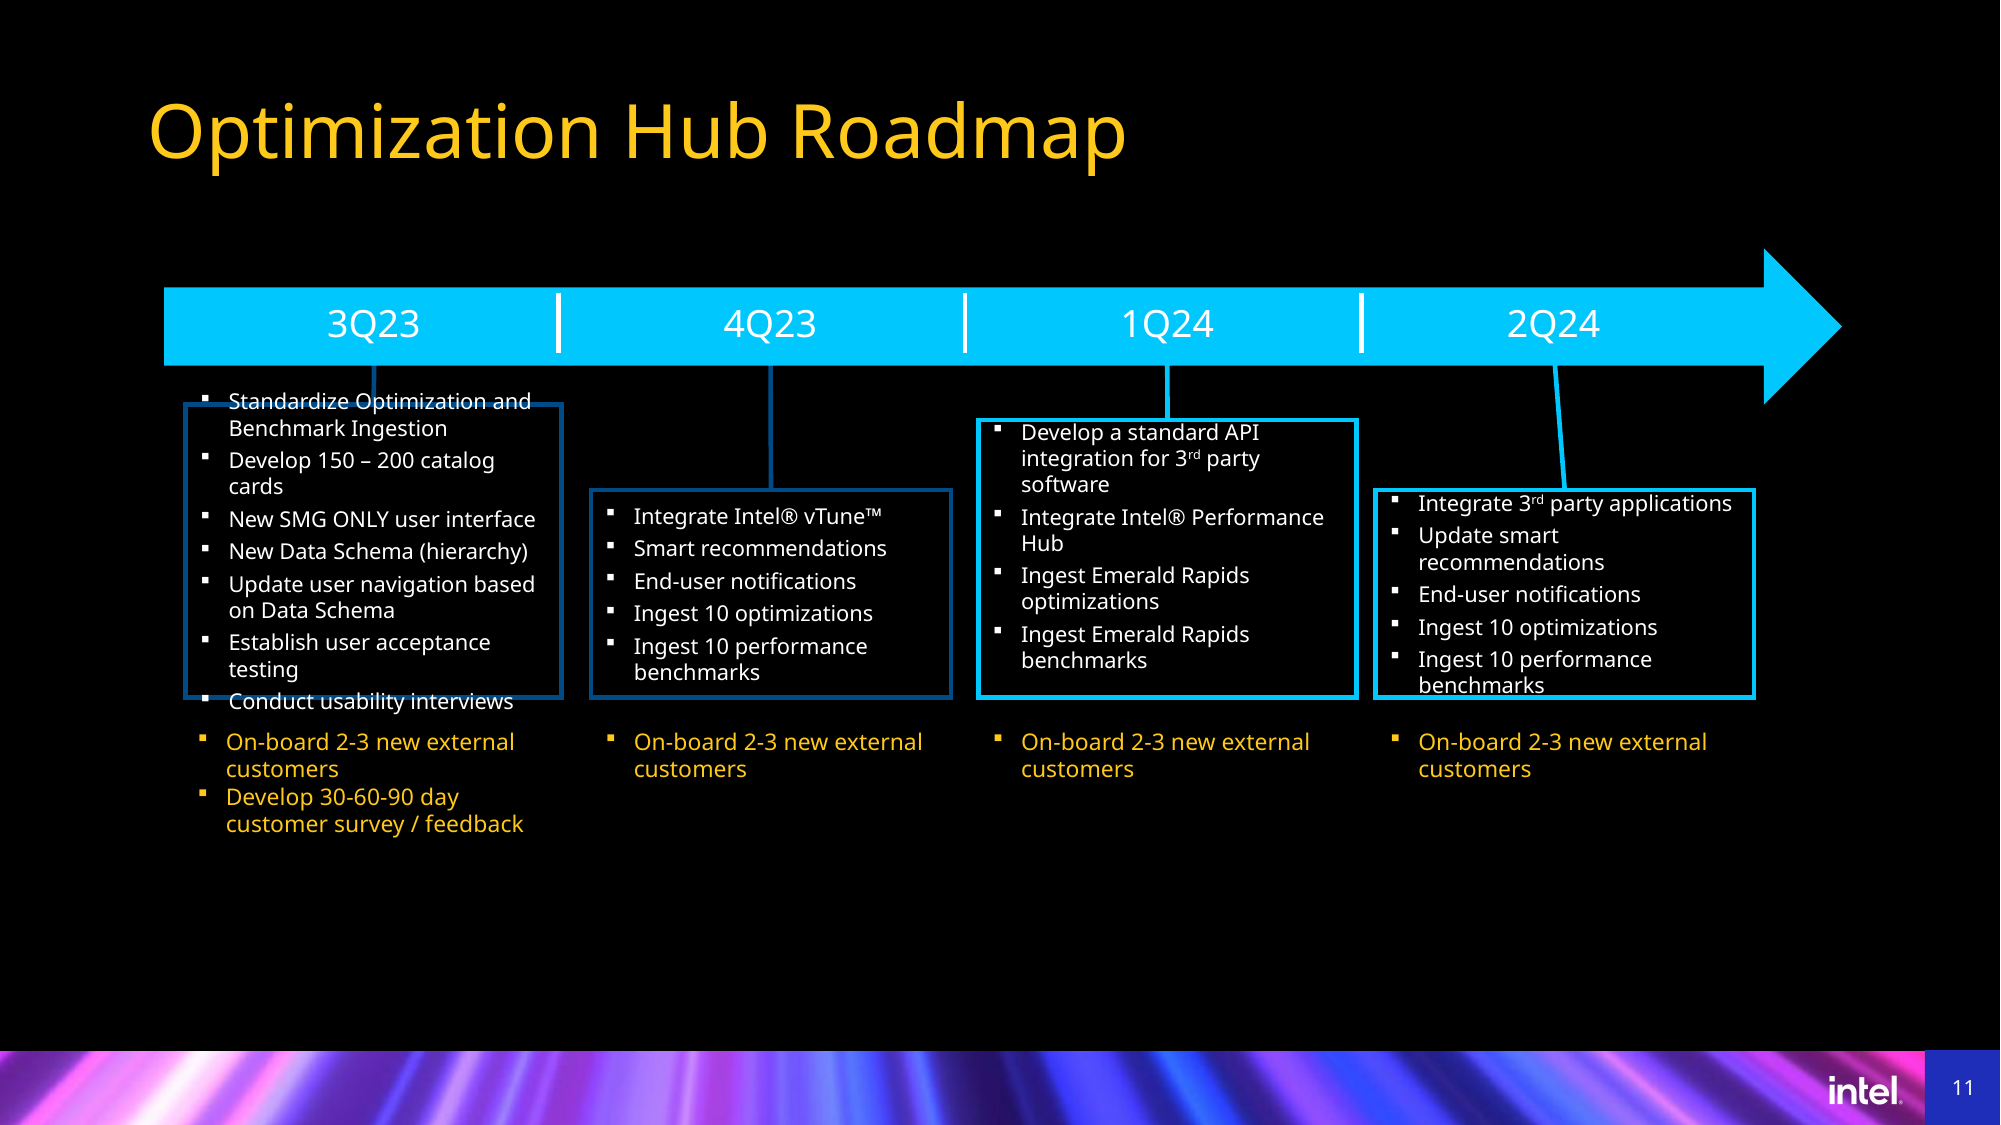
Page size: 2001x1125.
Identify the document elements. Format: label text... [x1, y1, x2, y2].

text_box 2Q24 [1492, 292, 1616, 353]
text_box Integrate 3rd party applications Update smart recommendations End-user notifications Ingest 10 optimizations Ingest 10 performance benchmarks [1374, 489, 1755, 698]
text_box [1554, 353, 1565, 491]
title Optimization Hub Roadmap [132, 36, 1863, 234]
text_box Integrate Intel® vTune™ Smart recommendations End-user notifications Ingest 10 optimizations Ingest 10 performance benchmarks [590, 489, 952, 698]
text_box On-board 2-3 new external customers [1375, 720, 1754, 790]
text_box On-board 2-3 new external customers [978, 720, 1357, 790]
text_box 4Q23 [708, 292, 833, 353]
text_box Develop a standard API integration for 3rd party software Integrate Intel® Performance Hub Ingest Emerald Rapids optimizations Ingest Emerald Rapids benchmarks [977, 419, 1358, 698]
text_box 3Q23 [312, 292, 436, 353]
text_box [162, 245, 1844, 408]
text_box Standardize Optimization and Benchmark Ingestion Develop 150 – 200 catalog cards New SMG ONLY user interface New Data Schema (hierarchy) Update user navigation based on Data Schema Establish user acceptance testing Conduct usability interviews [185, 404, 563, 698]
text_box On-board 2-3 new external customers Develop 30-60-90 day customer survey / feedback [183, 720, 562, 845]
text_box 1Q24 [1105, 292, 1229, 353]
text_box On-board 2-3 new external customers [590, 720, 970, 790]
picture [0, 1051, 1924, 1125]
